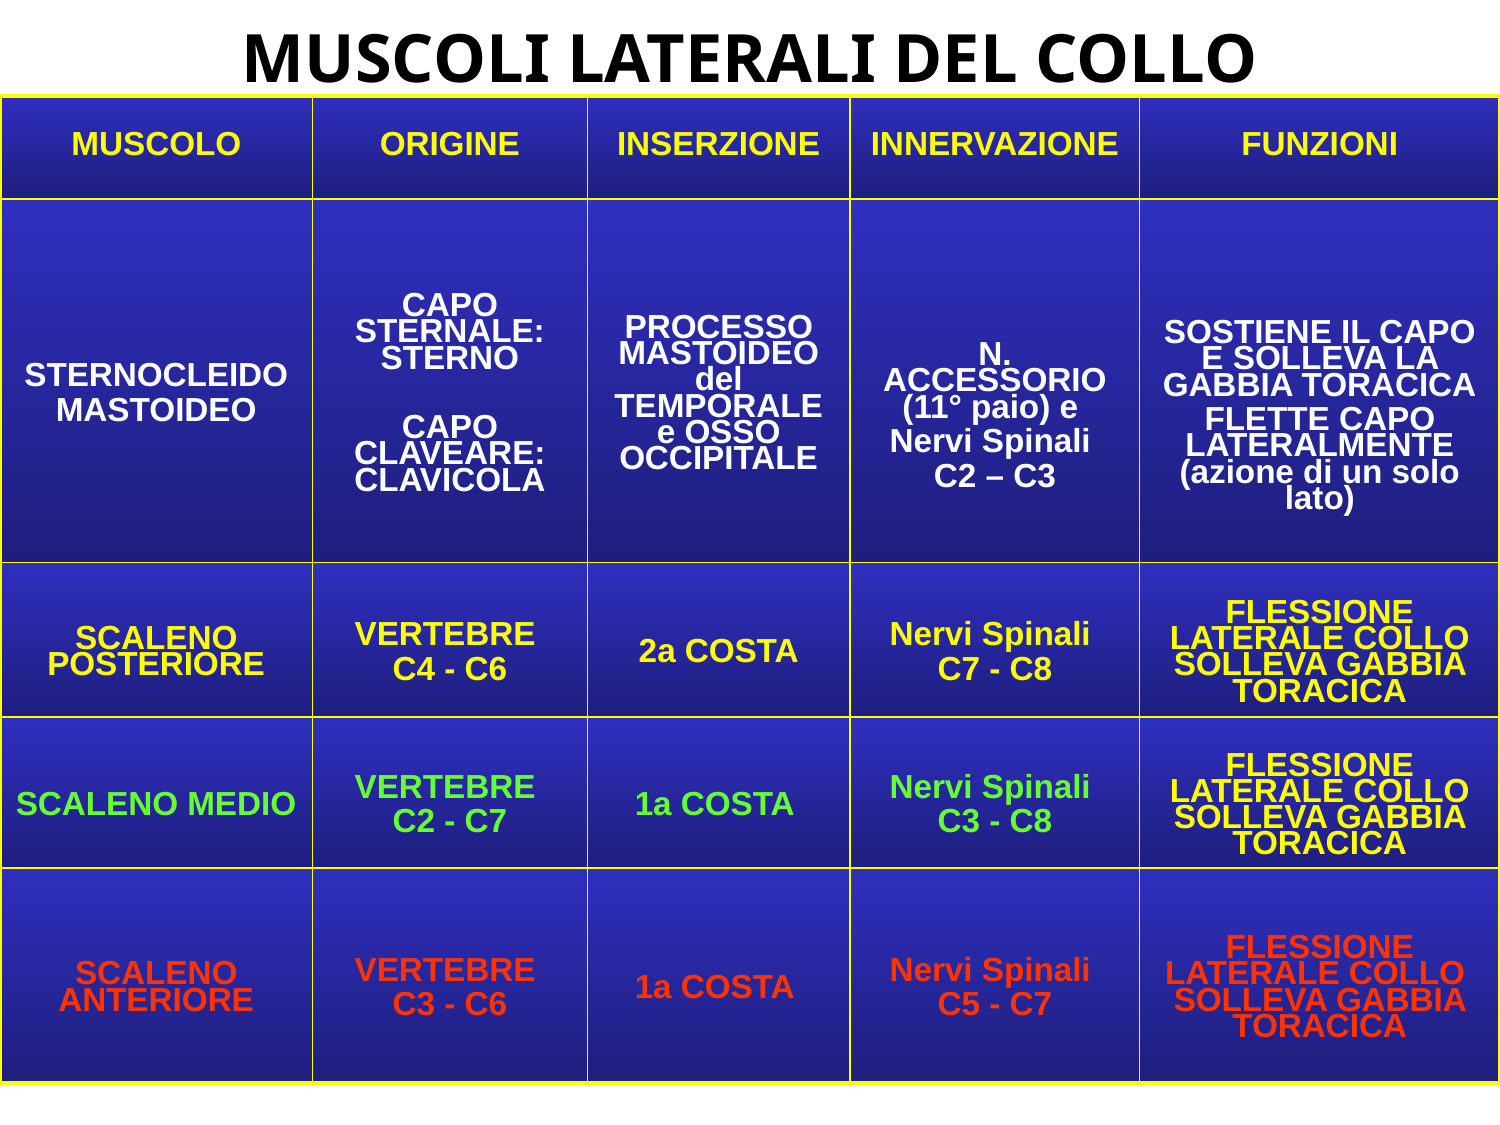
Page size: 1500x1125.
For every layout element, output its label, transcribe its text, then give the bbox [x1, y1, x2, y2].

table_cell PROCESSO MASTOIDEO del TEMPORALE e OSSO OCCIPITALE [588, 200, 849, 562]
table_header INSERZIONE [588, 98, 849, 198]
table_cell SCALENO POSTERIORE [2, 563, 312, 716]
table_cell FLESSIONE LATERALE COLLO SOLLEVA GABBIA TORACICA [1140, 869, 1498, 1081]
table_cell FLESSIONE LATERALE COLLO SOLLEVA GABBIA TORACICA [1140, 563, 1498, 716]
table_cell VERTEBRE C4 - C6 [313, 563, 587, 716]
table_cell 1a COSTA [588, 869, 849, 1081]
table_cell SCALENO MEDIO [2, 718, 312, 867]
table_cell CAPO STERNALE: STERNO CAPO CLAVEARE: CLAVICOLA [313, 200, 587, 562]
table_cell VERTEBRE C2 - C7 [313, 718, 587, 867]
table_cell Nervi Spinali C7 - C8 [851, 563, 1139, 716]
table_cell VERTEBRE C3 - C6 [313, 869, 587, 1081]
table_header MUSCOLO [2, 98, 312, 198]
table_header INNERVAZIONE [851, 98, 1139, 198]
table_cell N. ACCESSORIO (11° paio) e Nervi Spinali C2 – C3 [851, 200, 1139, 562]
table_header FUNZIONI [1140, 98, 1498, 198]
table_cell FLESSIONE LATERALE COLLO SOLLEVA GABBIA TORACICA [1140, 718, 1498, 867]
table_cell SCALENO ANTERIORE [2, 869, 312, 1081]
table_cell STERNOCLEIDO MASTOIDEO [2, 200, 312, 562]
table_cell Nervi Spinali C3 - C8 [851, 718, 1139, 867]
table_cell SOSTIENE IL CAPO E SOLLEVA LA GABBIA TORACICA FLETTE CAPO LATERALMENTE (azione di un solo lato) [1140, 200, 1498, 562]
table_cell Nervi Spinali C5 - C7 [851, 869, 1139, 1081]
table_cell 2a COSTA [588, 563, 849, 716]
table_header ORIGINE [313, 98, 587, 198]
title MUSCOLI LATERALI DEL COLLO [112, 0, 1388, 94]
table_cell 1a COSTA [588, 718, 849, 867]
